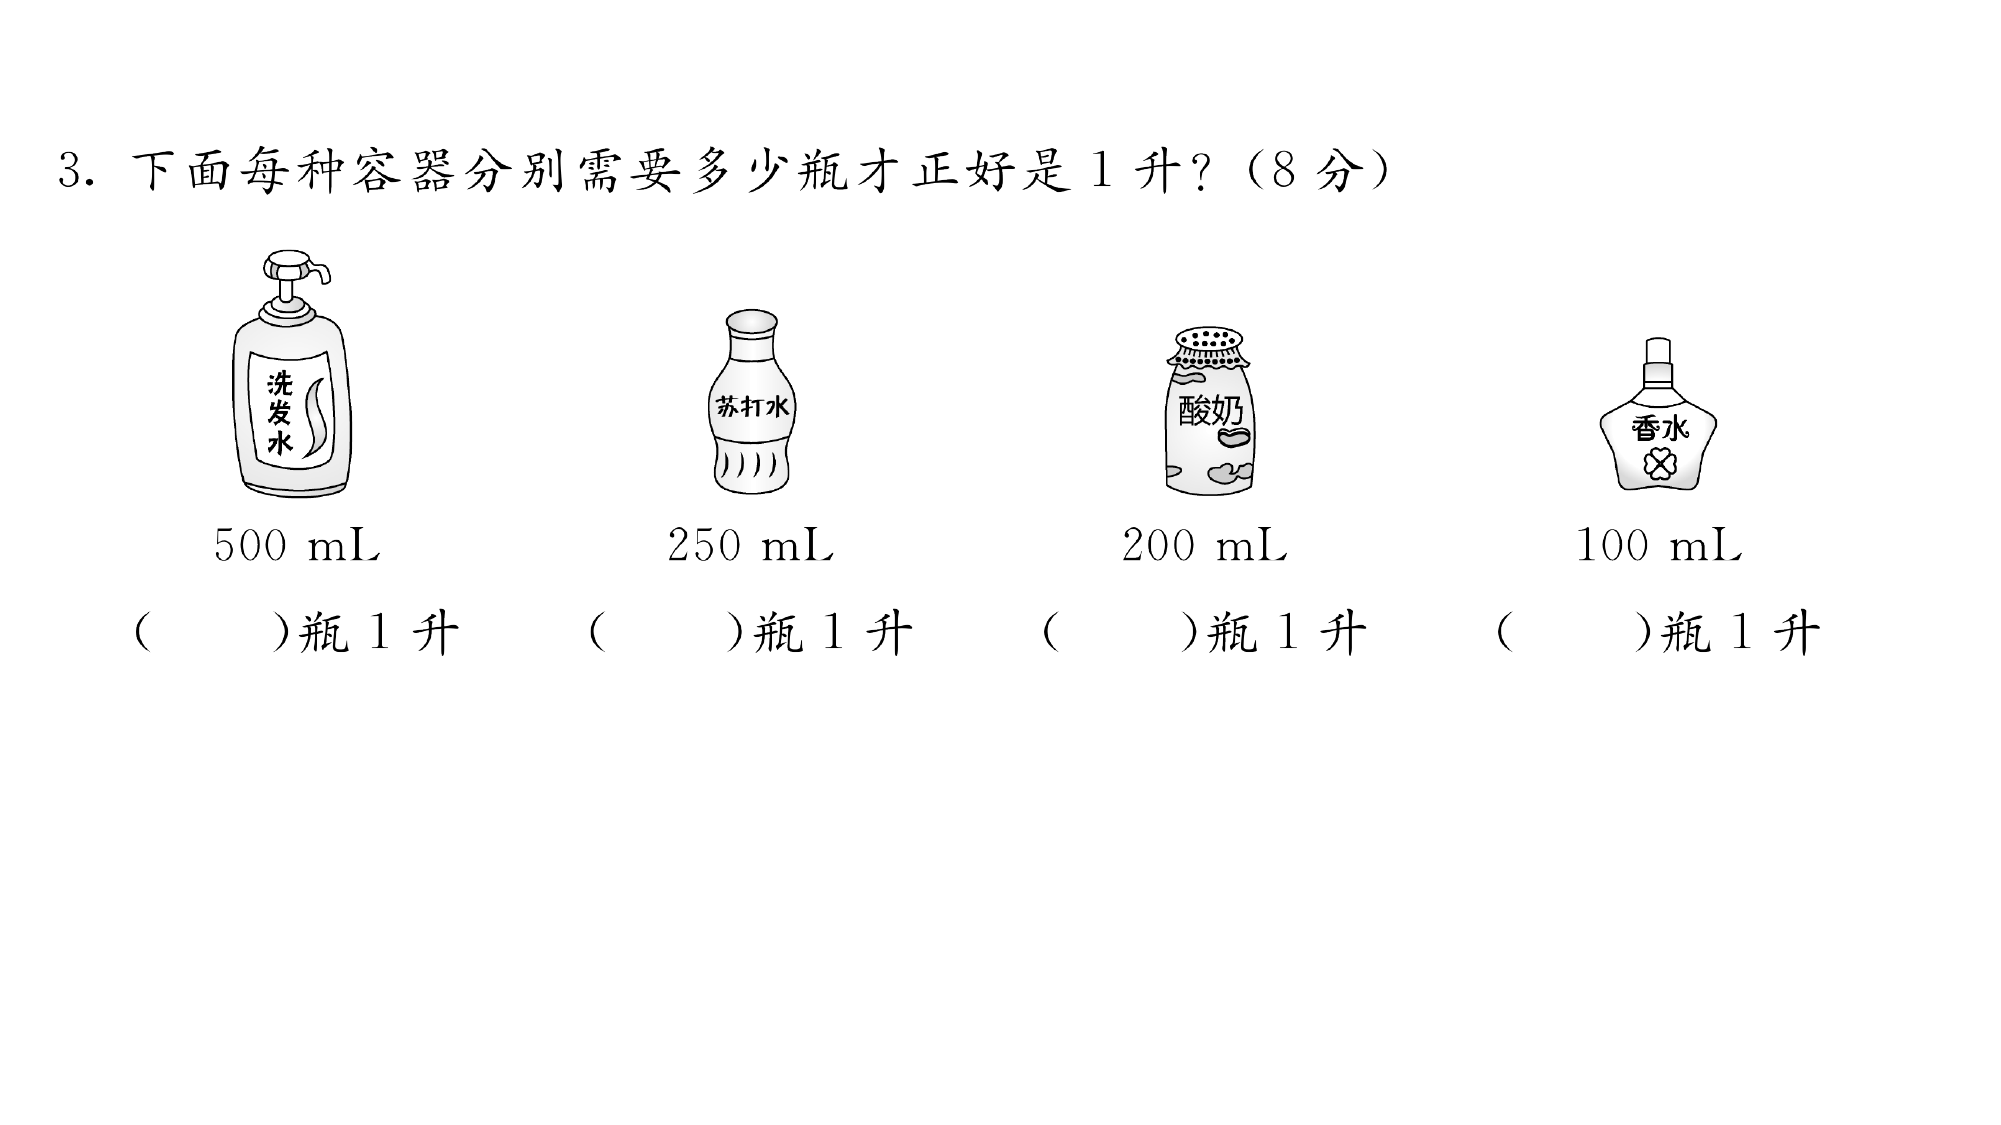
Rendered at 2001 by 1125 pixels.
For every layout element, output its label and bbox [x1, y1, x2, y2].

picture [55, 118, 1945, 686]
